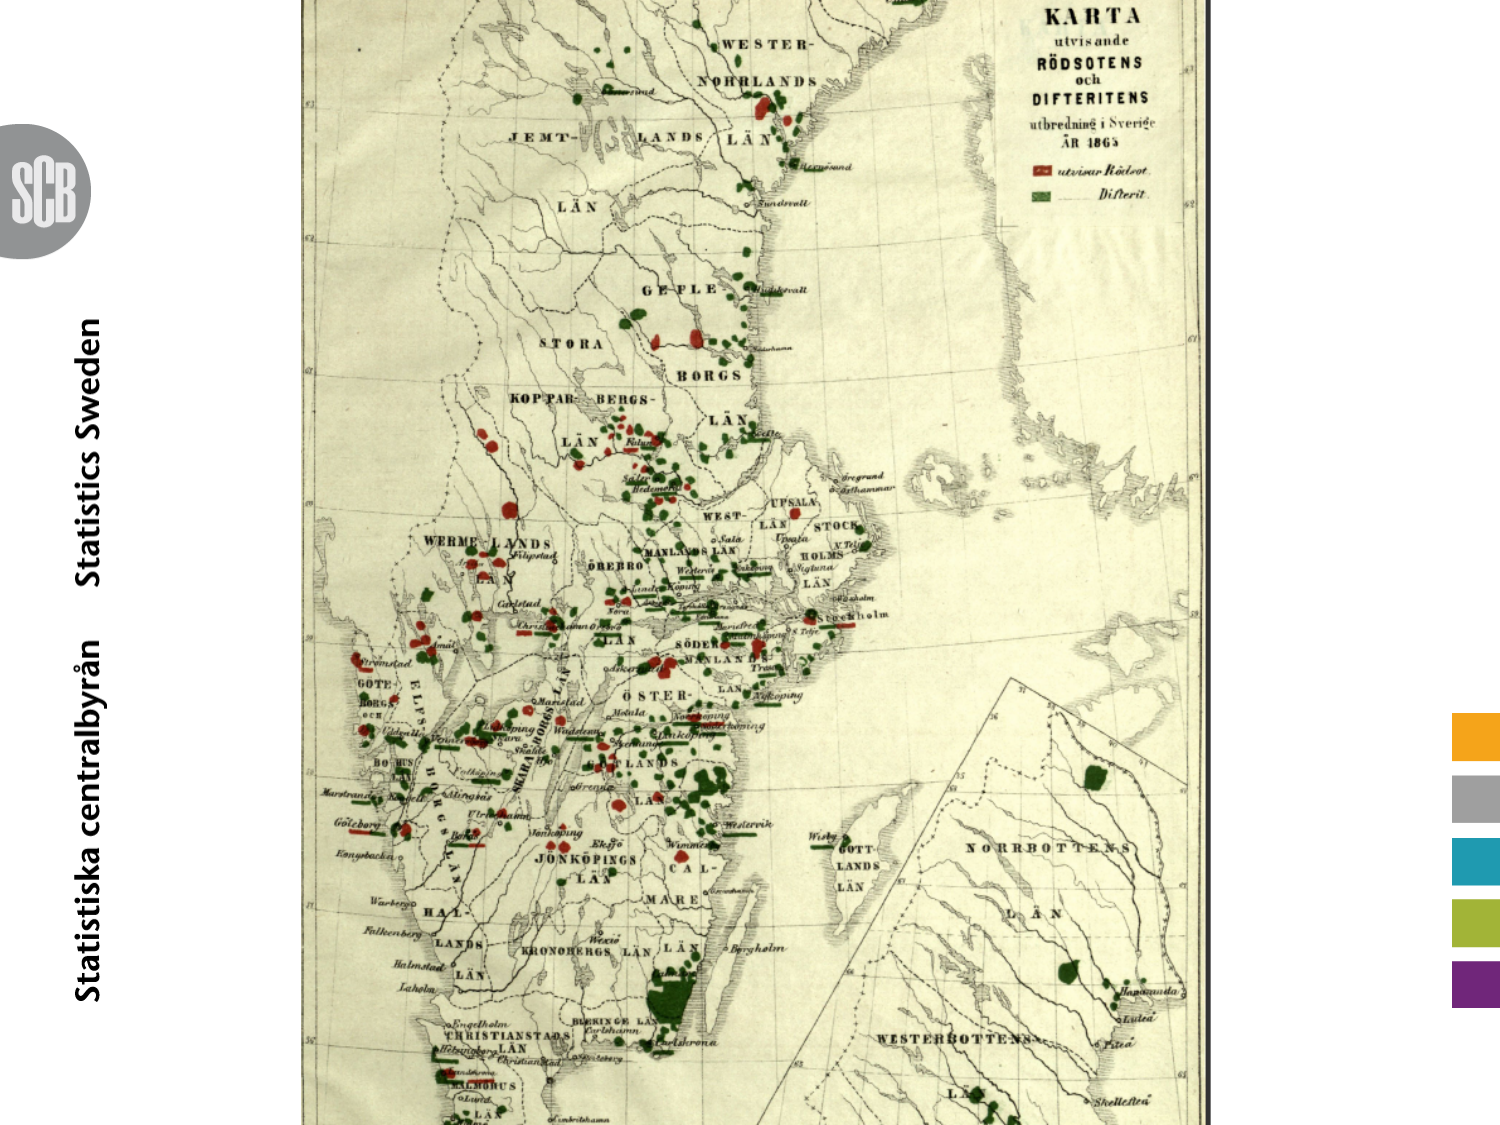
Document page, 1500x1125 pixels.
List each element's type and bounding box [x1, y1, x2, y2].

picture [300, 0, 1211, 1125]
picture [0, 124, 107, 1002]
picture [1452, 713, 1500, 1008]
